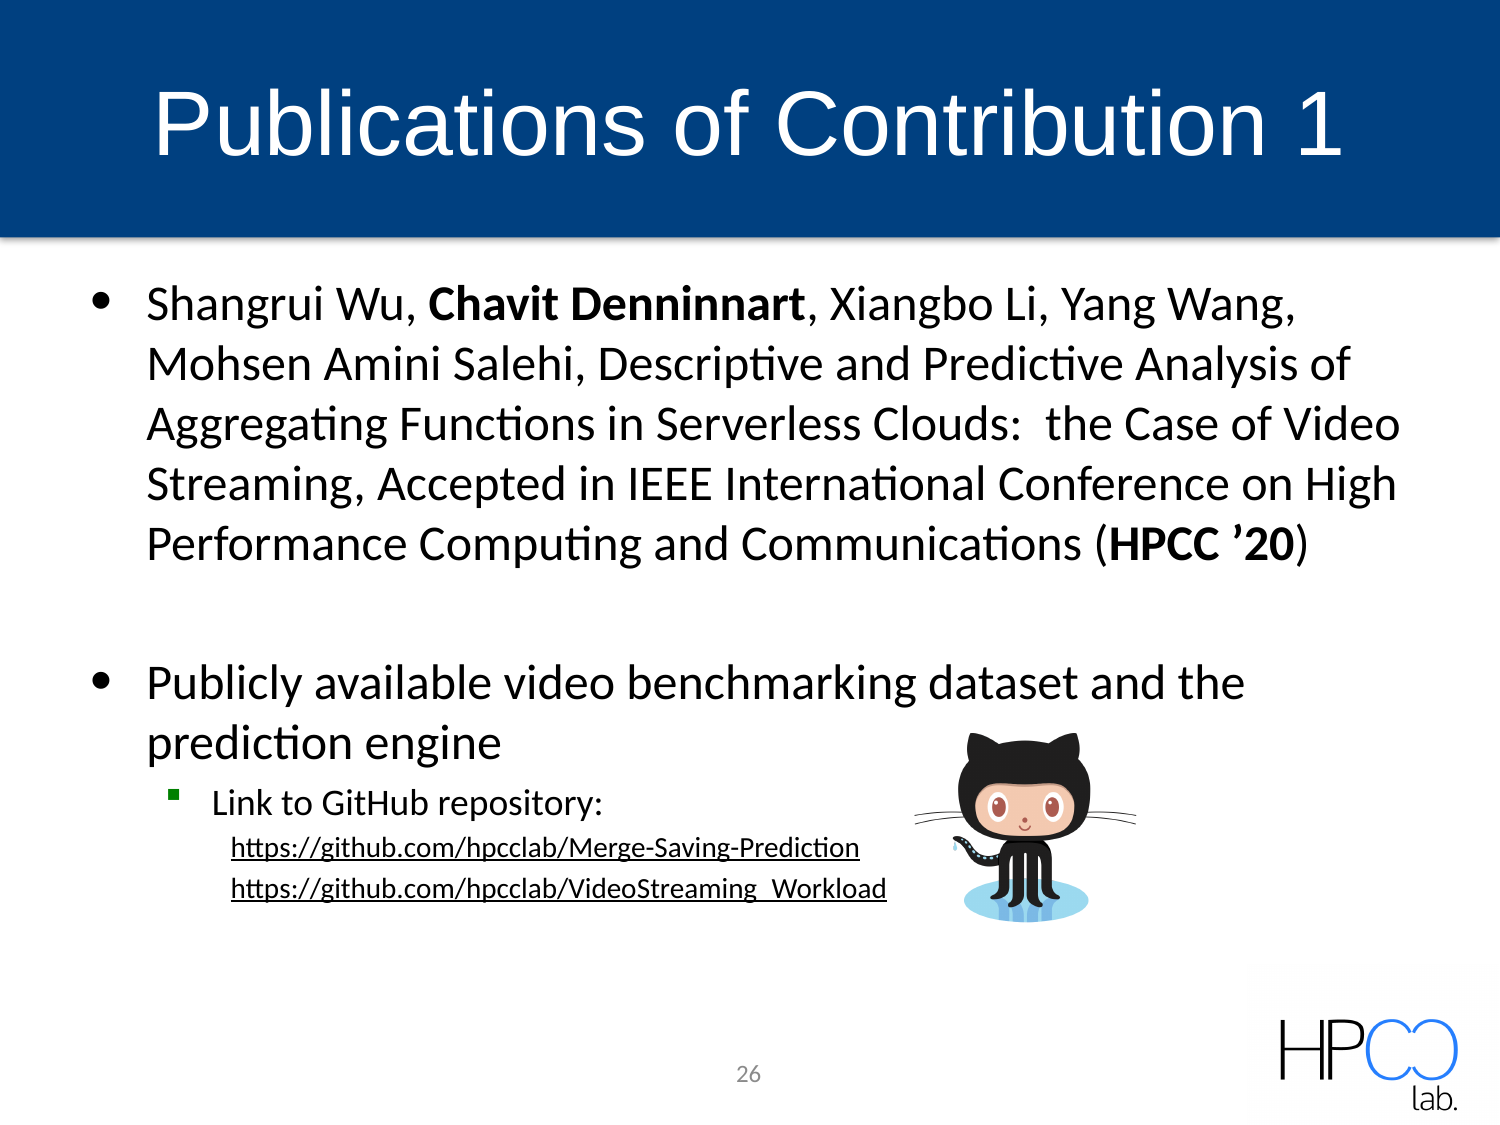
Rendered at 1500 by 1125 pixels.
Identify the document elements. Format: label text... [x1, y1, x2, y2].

picture [1247, 964, 1499, 1125]
picture [907, 729, 1144, 926]
title Publications of Contribution 1 [75, 24, 1425, 213]
slide_number 26 [573, 1042, 924, 1103]
list Shangrui Wu, Chavit Denninnart, Xiangbo Li, Yang Wang, Mohsen Amini Salehi, Descriptive and Predictive Analysis of Aggregating Functions in Serverless Clouds: the Case of Video Streaming, Accepted in IEEE International Conference on High Performance Computing and Communications (HPCC ’20) Publicly available video benchmarking dataset and the prediction engine Link to GitHub repository: https://github.com/hpcclab/Merge-Saving-Prediction https://github.com/hpcclab/VideoStreaming_Workload [75, 262, 1425, 1005]
